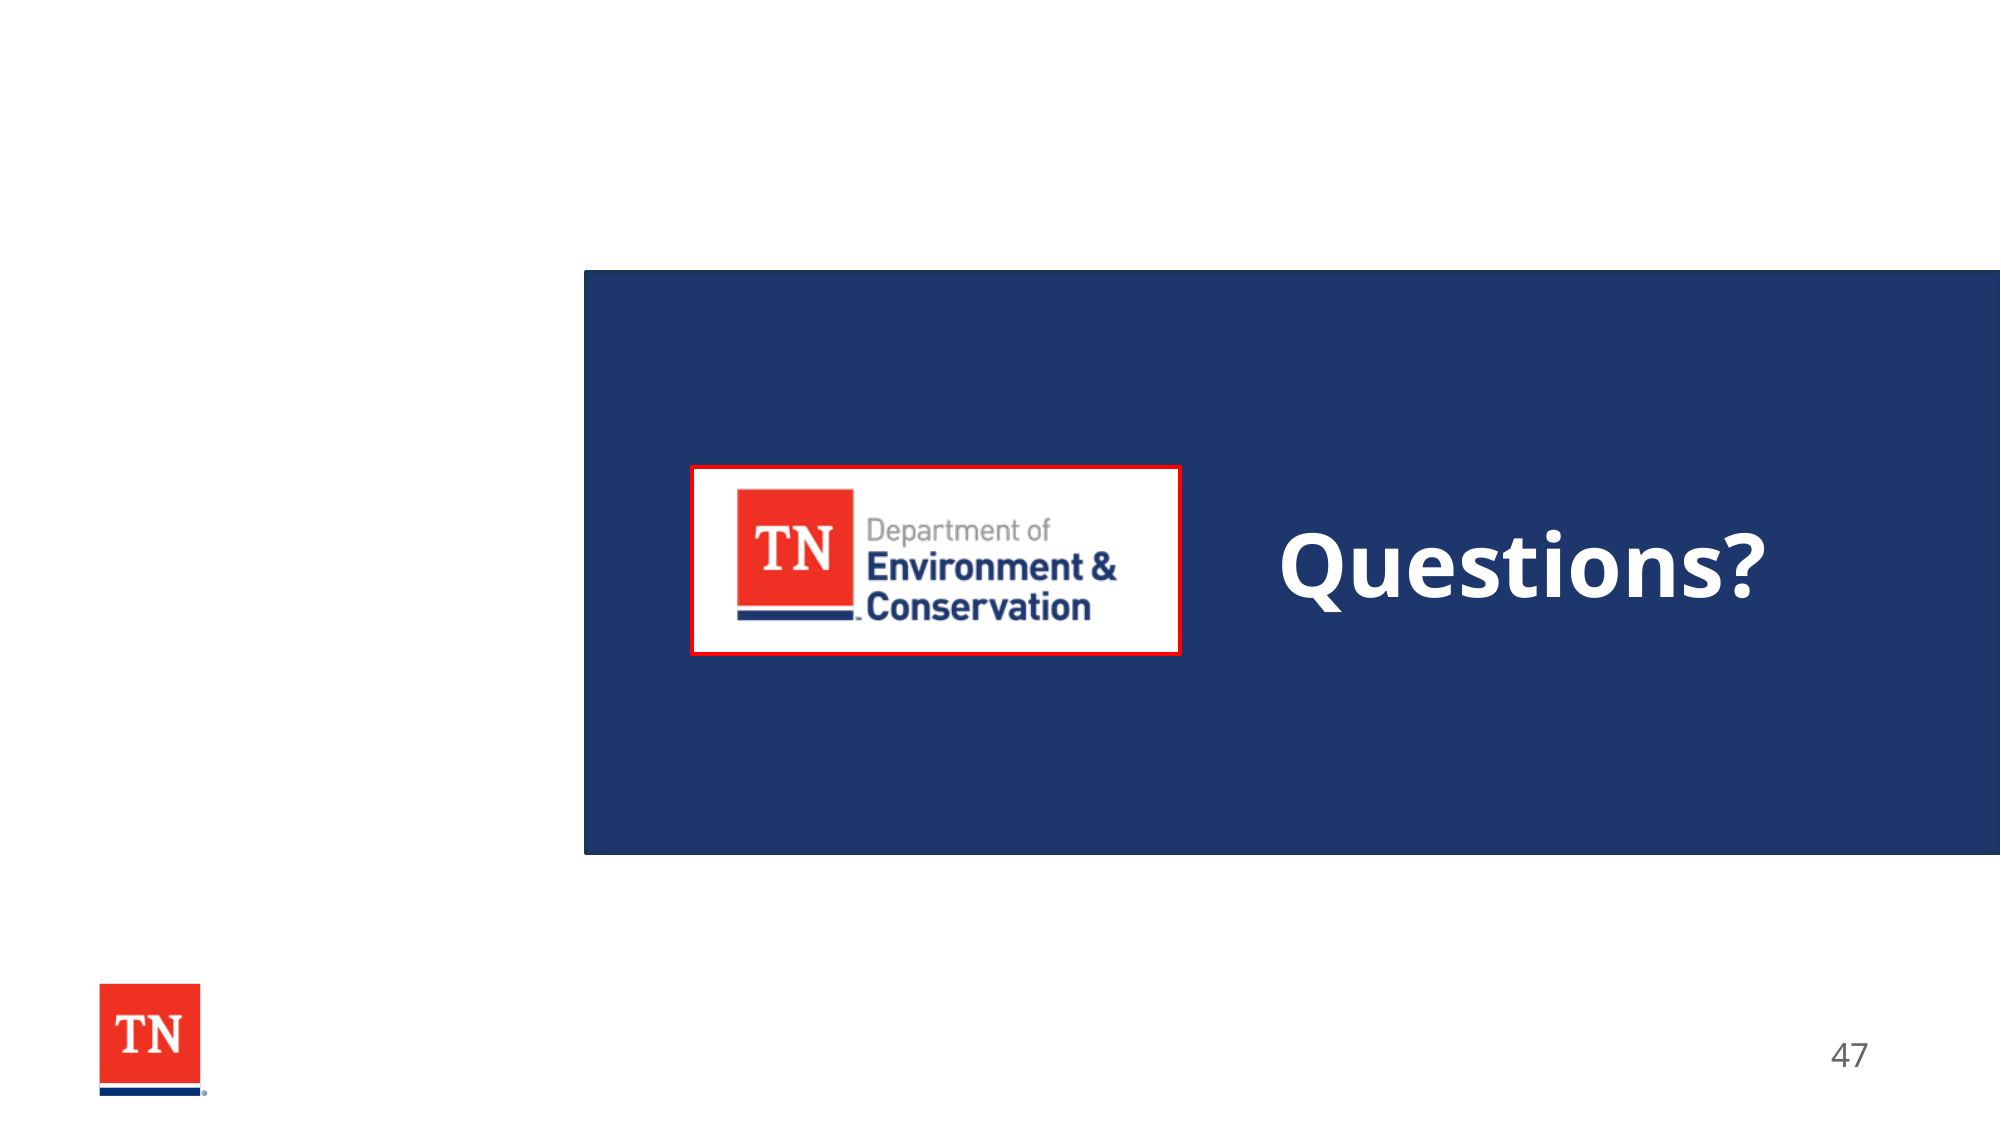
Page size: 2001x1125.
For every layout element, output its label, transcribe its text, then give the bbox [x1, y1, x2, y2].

text_box [584, 270, 2000, 855]
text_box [691, 457, 1181, 655]
title Questions? [1262, 468, 1982, 657]
